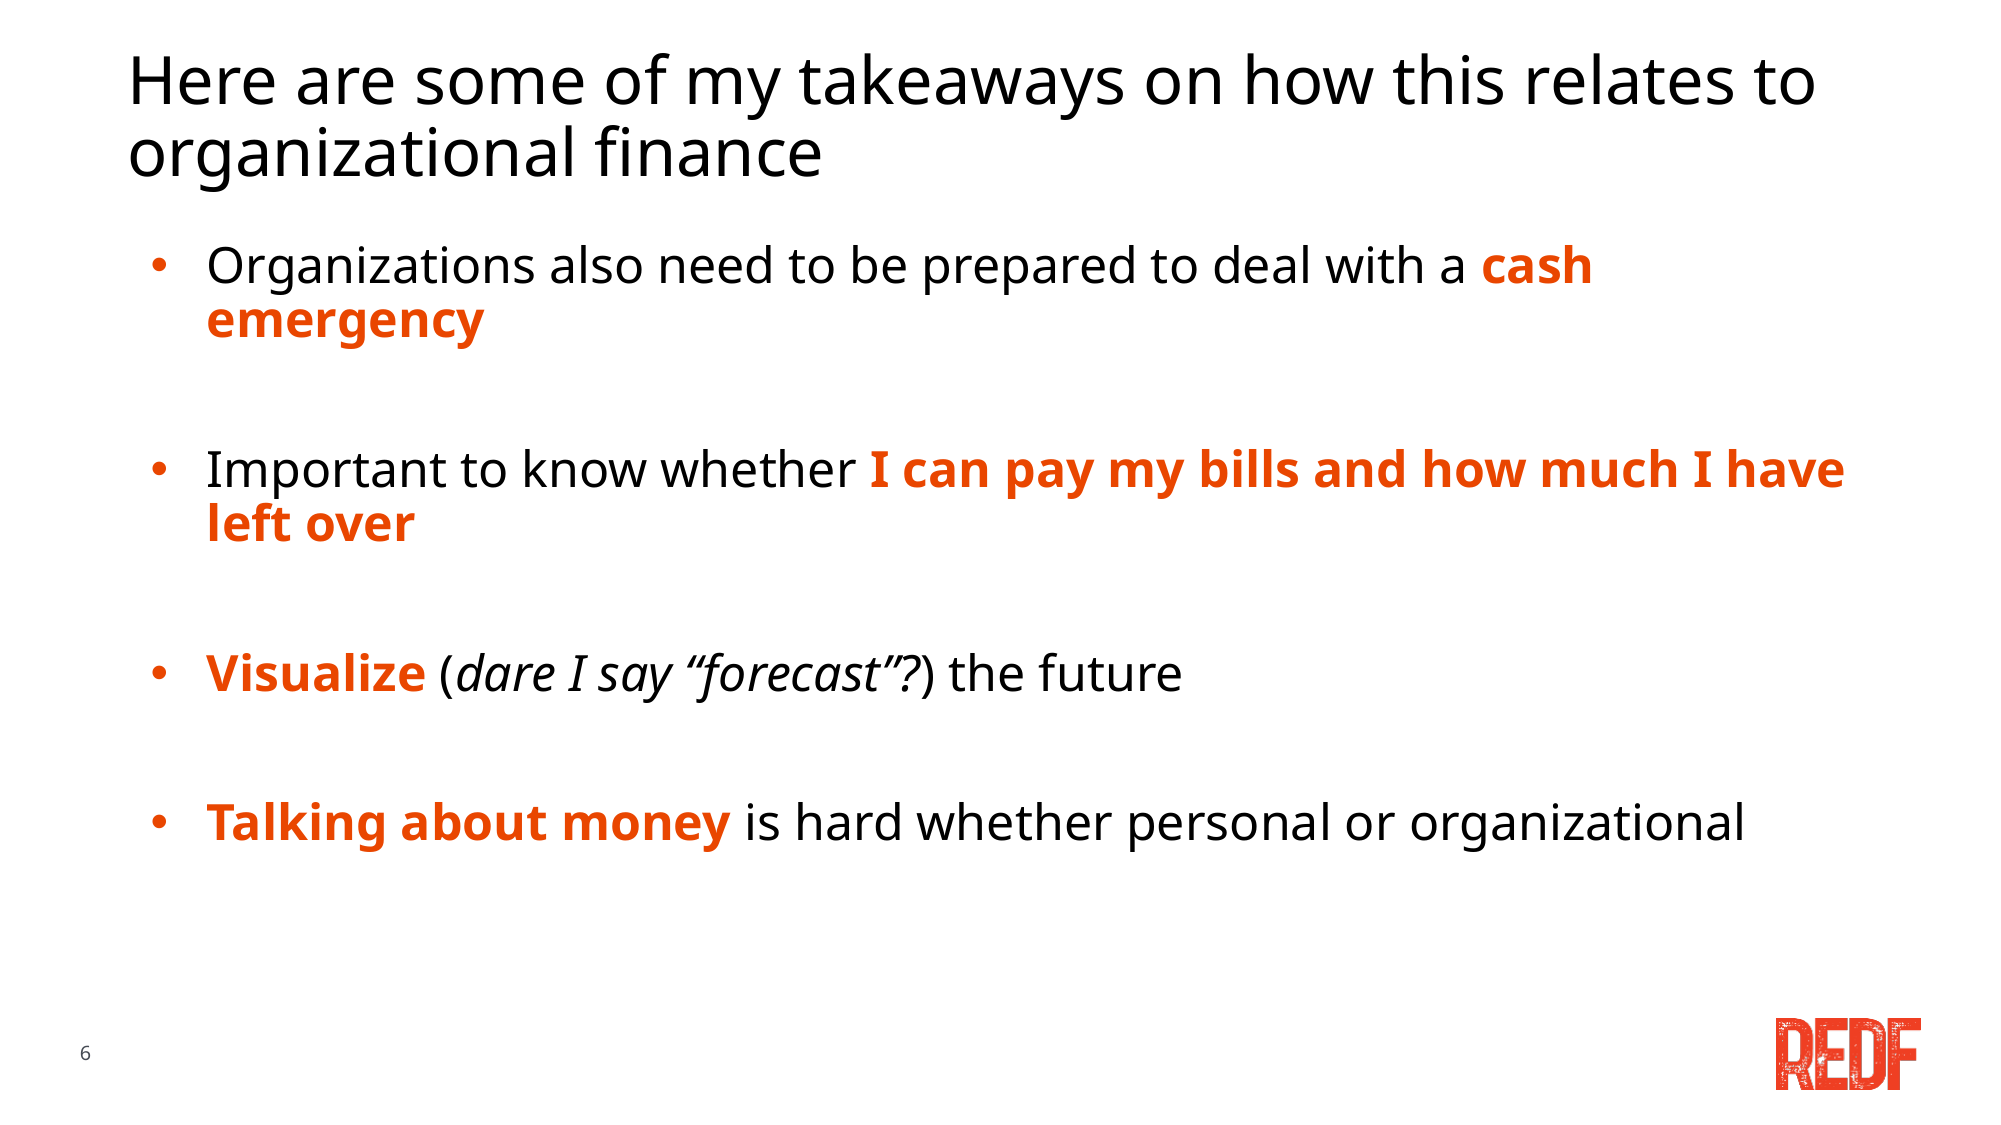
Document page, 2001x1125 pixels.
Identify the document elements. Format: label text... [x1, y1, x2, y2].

list Organizations also need to be prepared to deal with a cash emergency Important to know whether I can pay my bills and how much I have left over Visualize (dare I say “forecast”?) the future Talking about money is hard whether personal or organizational [127, 233, 1873, 981]
title Here are some of my takeaways on how this relates to organizational finance [127, 46, 1873, 192]
picture [1776, 1018, 1921, 1090]
